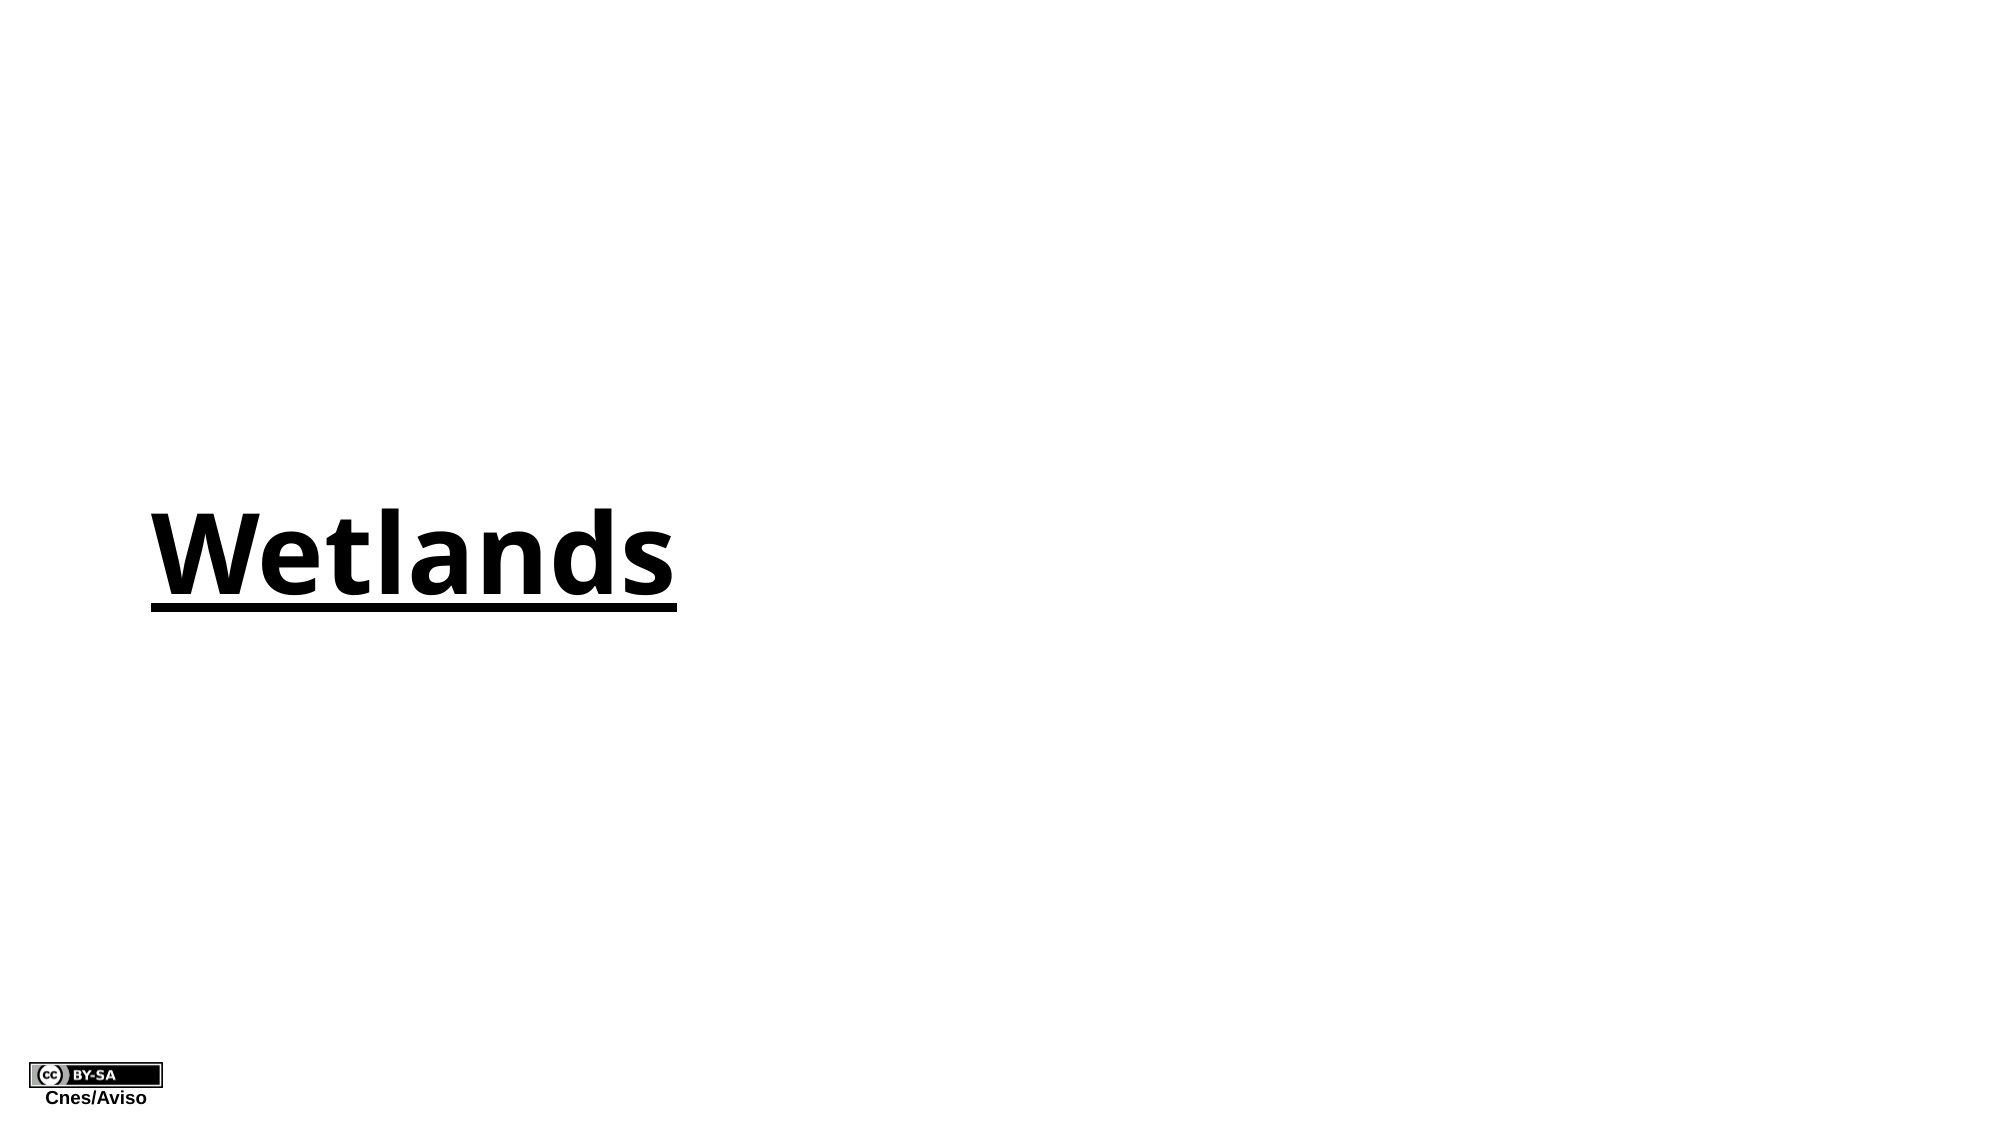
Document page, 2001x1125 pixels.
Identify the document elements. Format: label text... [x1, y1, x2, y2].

title Wetlands [136, 280, 1862, 749]
picture [29, 1062, 163, 1088]
